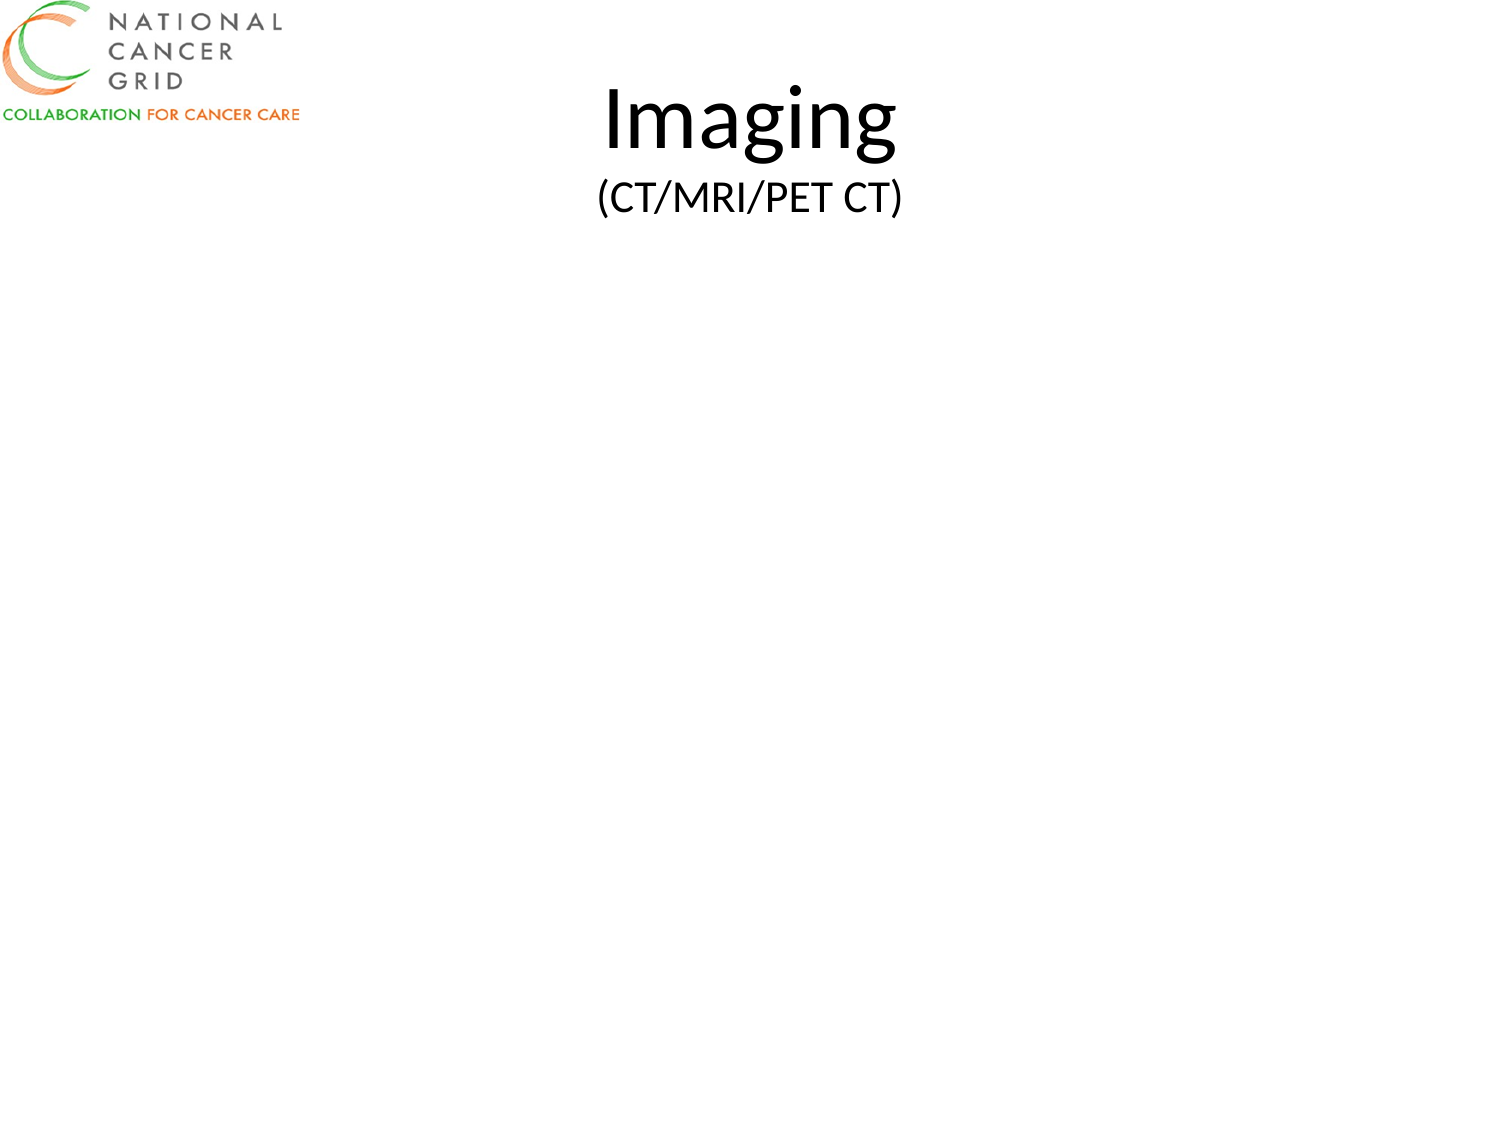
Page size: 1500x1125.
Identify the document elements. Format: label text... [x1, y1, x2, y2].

picture [0, 0, 301, 124]
title Imaging (CT/MRI/PET CT) [75, 45, 1425, 233]
